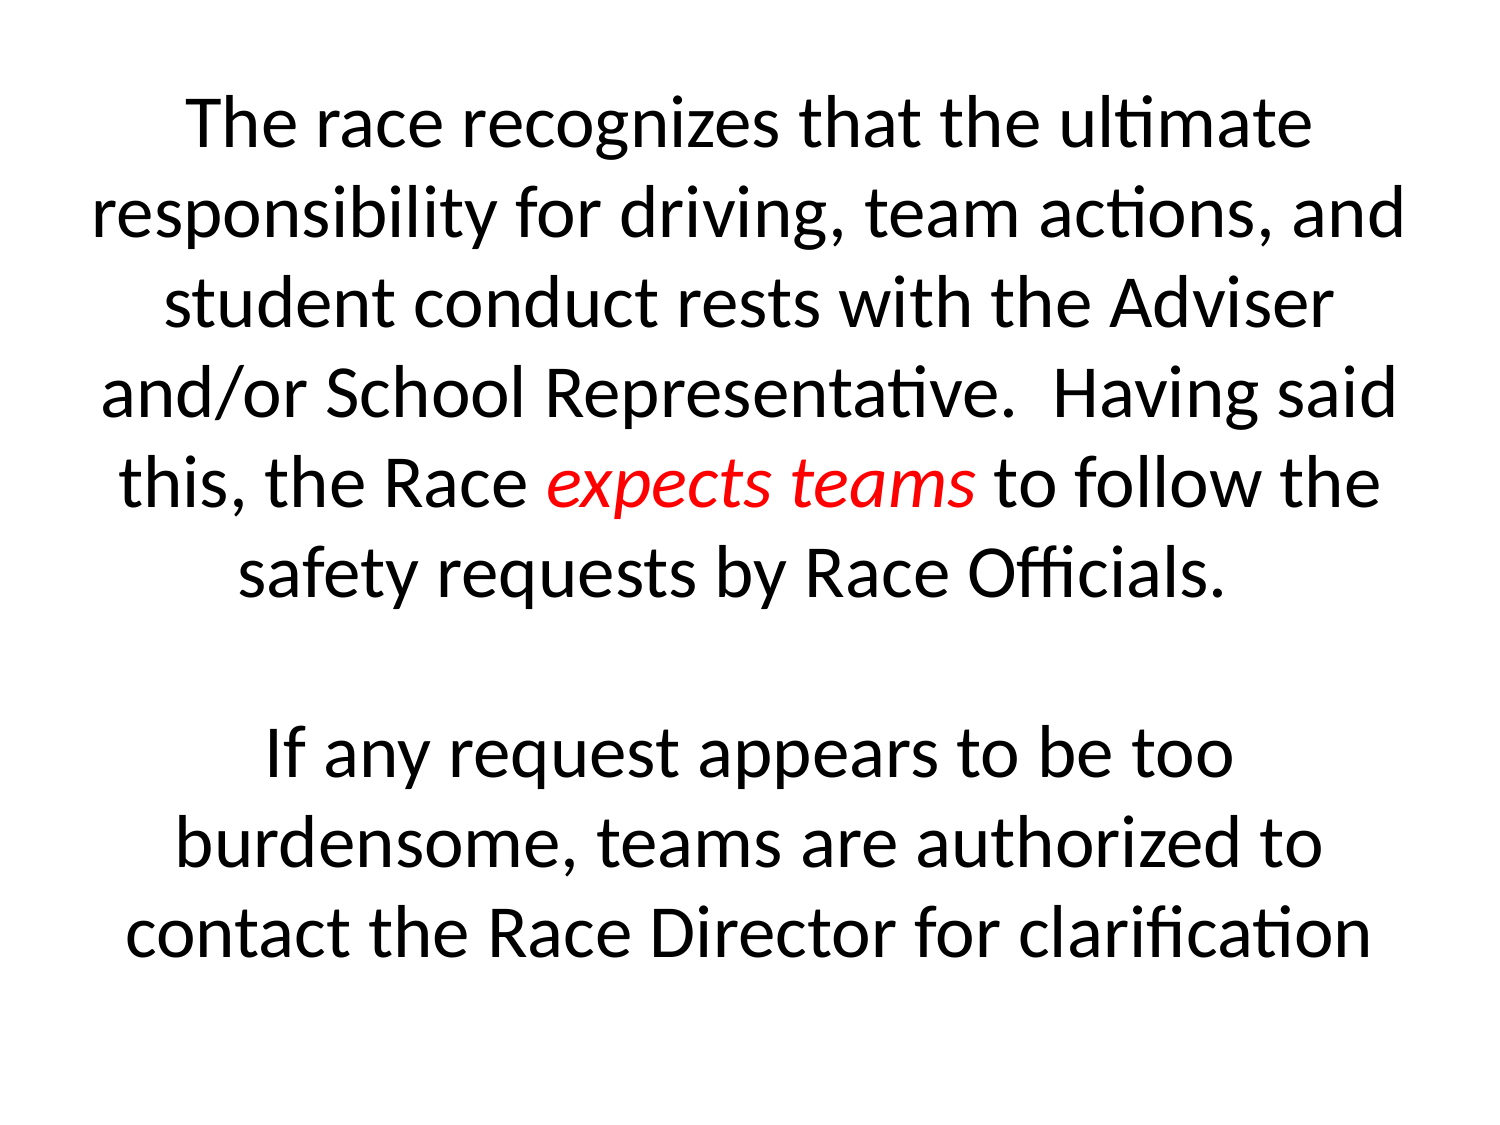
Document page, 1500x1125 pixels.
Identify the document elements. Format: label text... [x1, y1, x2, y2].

title The race recognizes that the ultimate responsibility for driving, team actions, and student conduct rests with the Adviser and/or School Representative. Having said this, the Race expects teams to follow the safety requests by Race Officials. If any request appears to be too burdensome, teams are authorized to contact the Race Director for clarification [75, 45, 1425, 1000]
